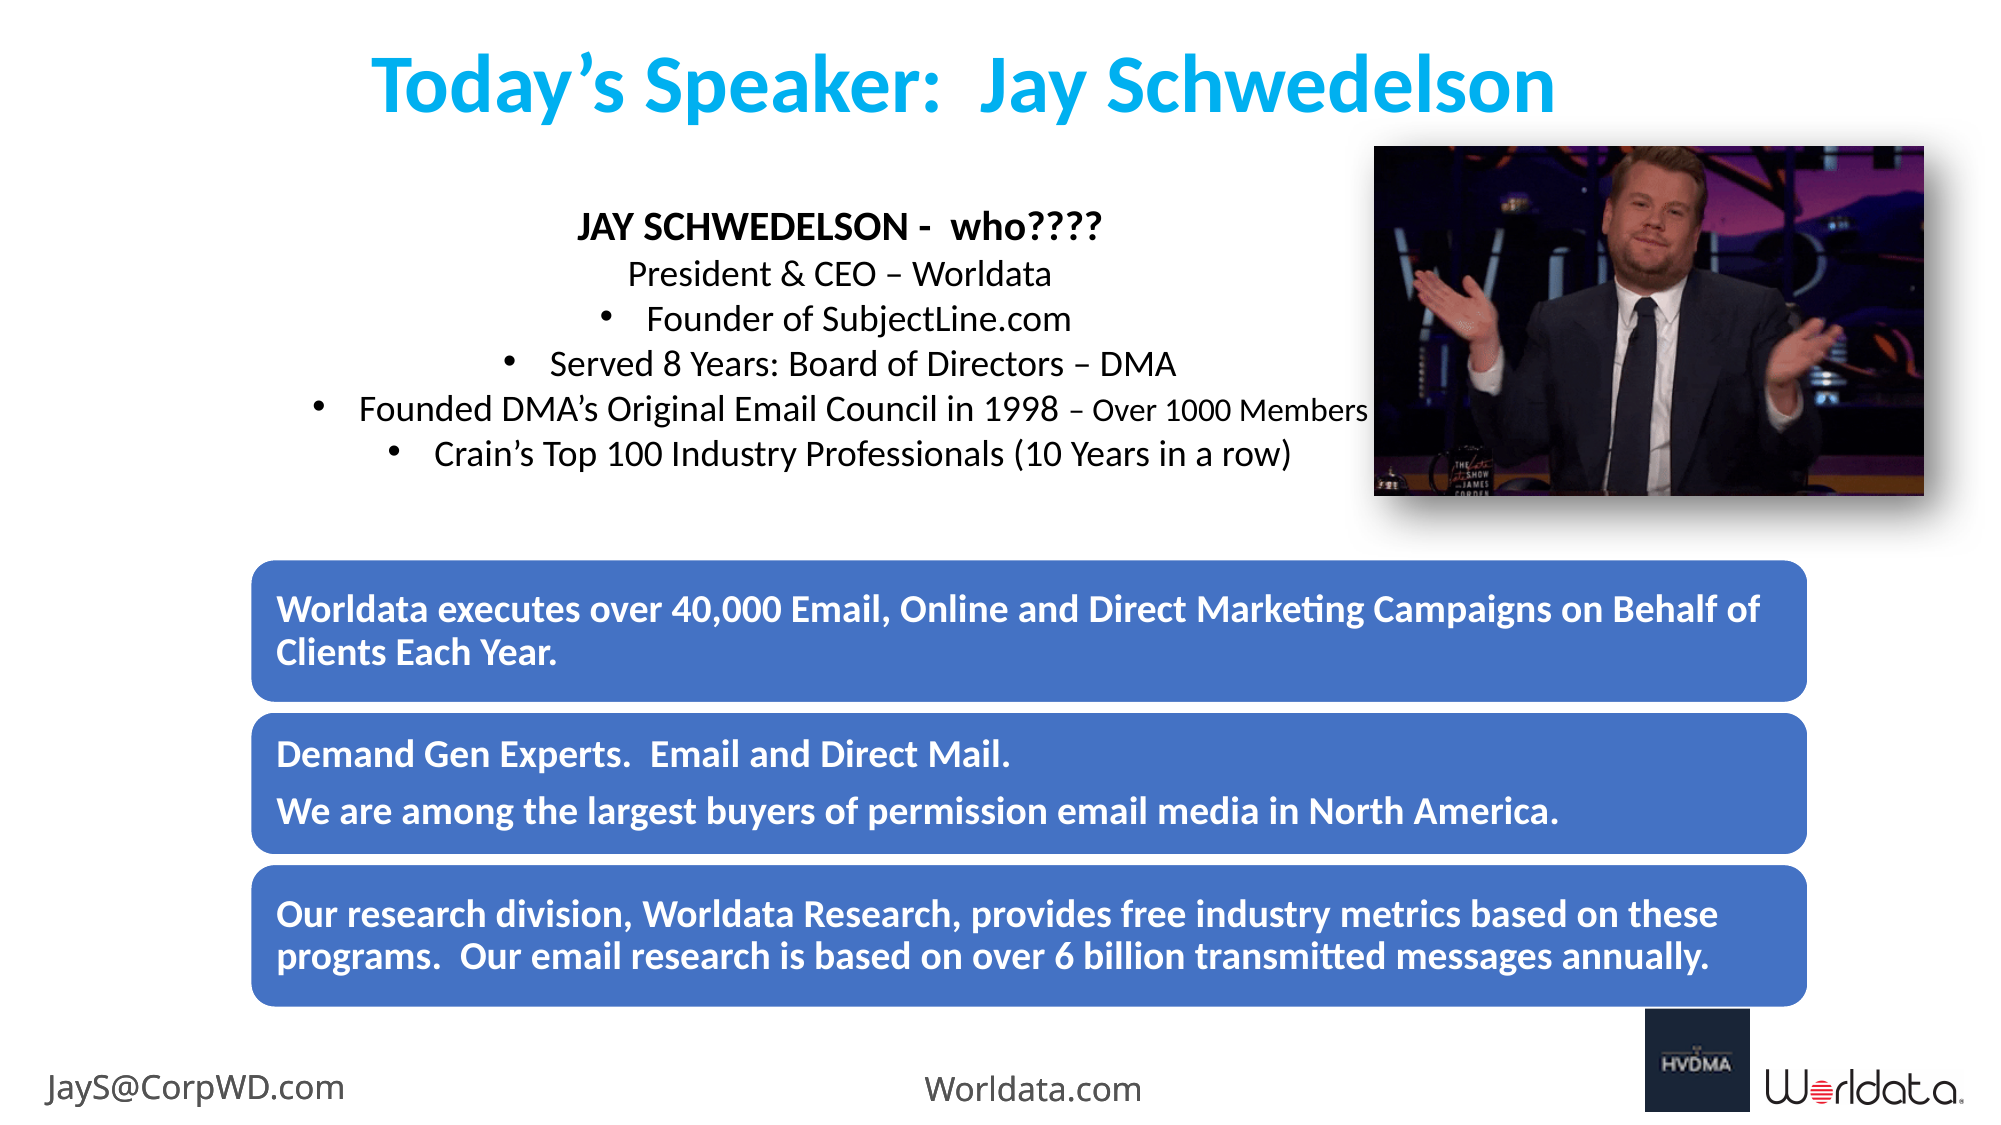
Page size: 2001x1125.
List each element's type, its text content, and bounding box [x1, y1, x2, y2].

text_box JAY SCHWEDELSON - who???? President & CEO – Worldata Founder of SubjectLine.com Served 8 Years: Board of Directors – DMA Founded DMA’s Original Email Council in 1998 – Over 1000 Members Crain’s Top 100 Industry Professionals (10 Years in a row) [250, 191, 1358, 481]
picture [1374, 146, 1924, 497]
picture [1766, 1069, 1964, 1105]
picture [1645, 1025, 1750, 1112]
text_box Today’s Speaker: Jay Schwedelson [280, 22, 1650, 137]
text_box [250, 542, 1809, 1025]
